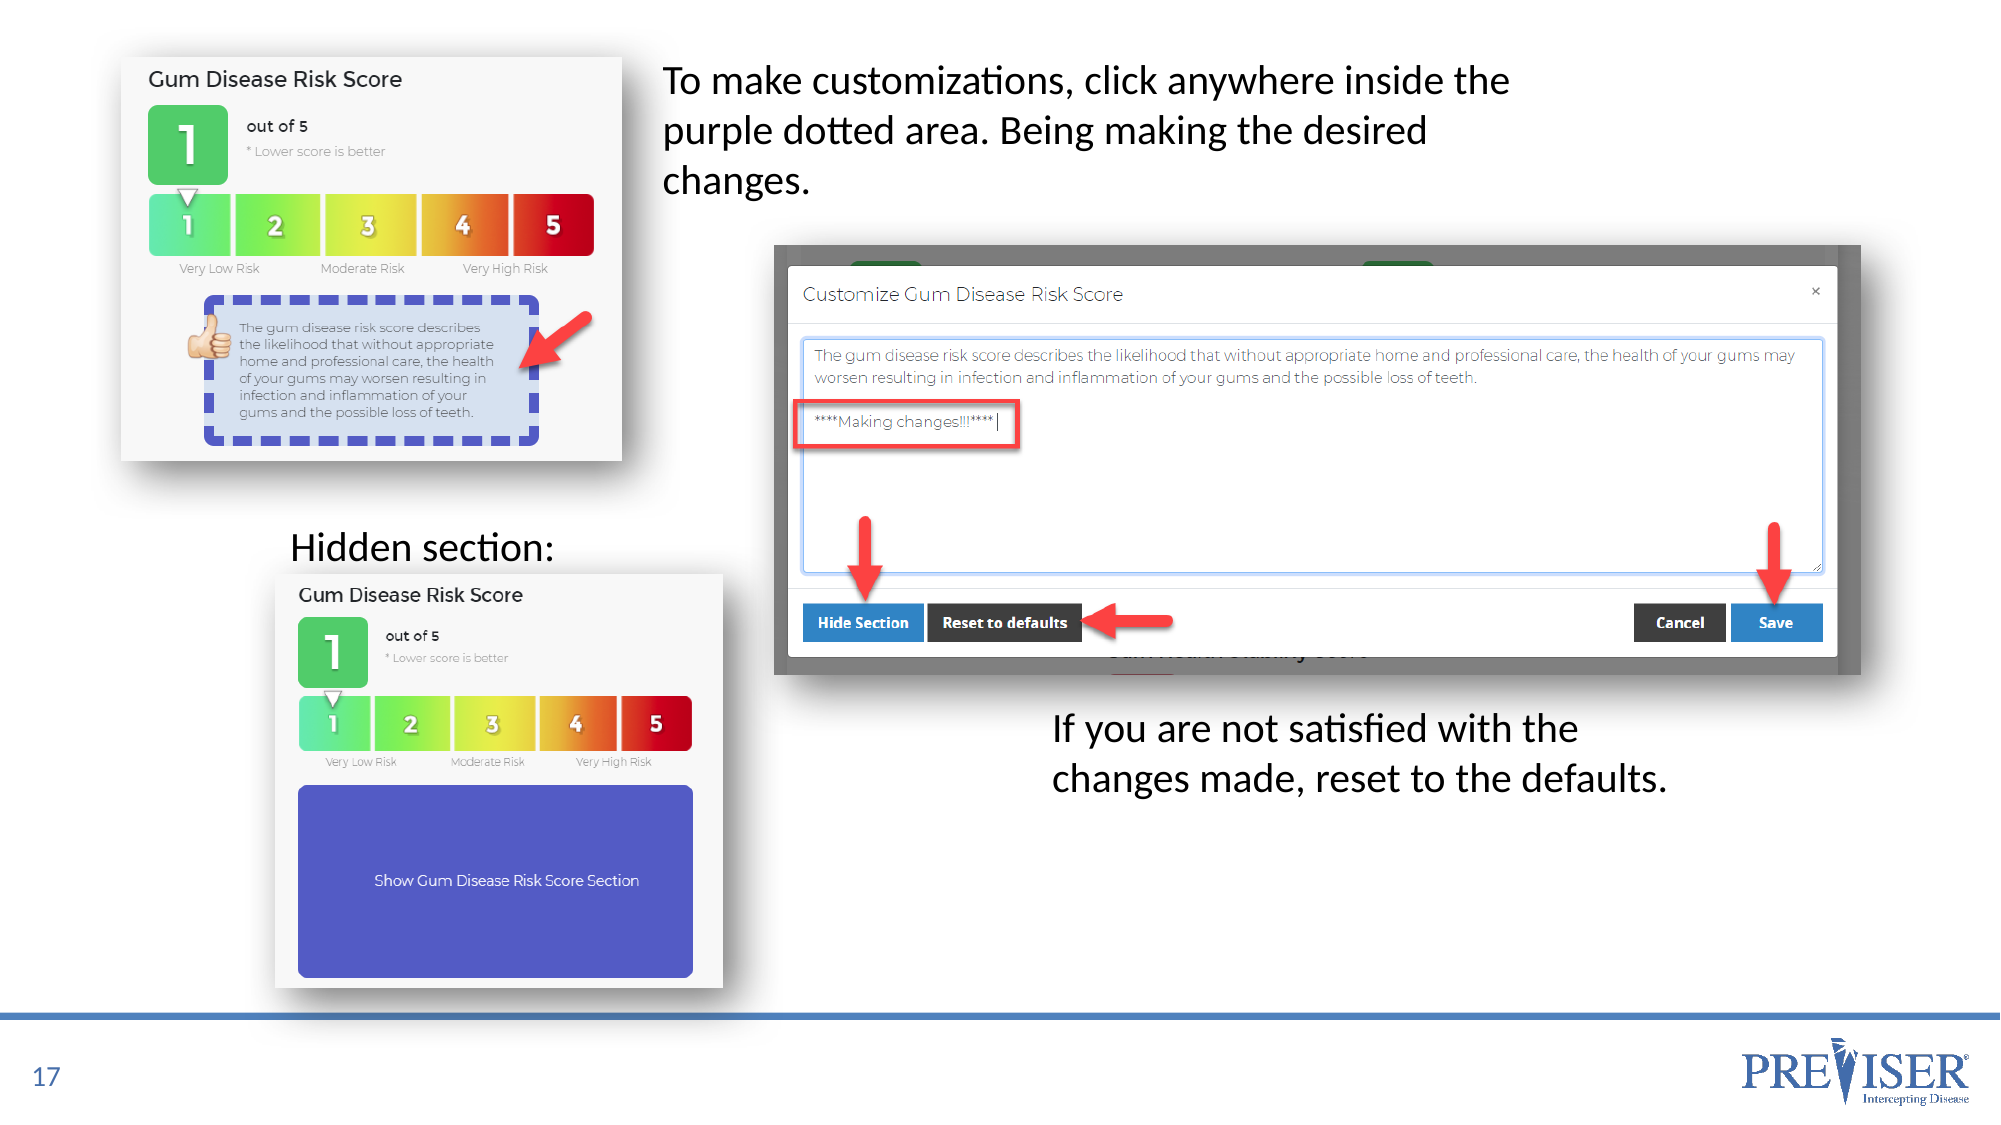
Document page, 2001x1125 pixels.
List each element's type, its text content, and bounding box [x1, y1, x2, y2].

picture [1737, 1034, 1975, 1109]
picture [275, 574, 723, 988]
picture [121, 57, 622, 461]
text_box Hidden section: [275, 512, 635, 574]
text_box If you are not satisfied with the changes made, reset to the defaults. [1037, 693, 1696, 808]
text_box To make customizations, click anywhere inside the purple dotted area. Being making the desired changes. [647, 45, 1550, 211]
picture [774, 245, 1861, 676]
